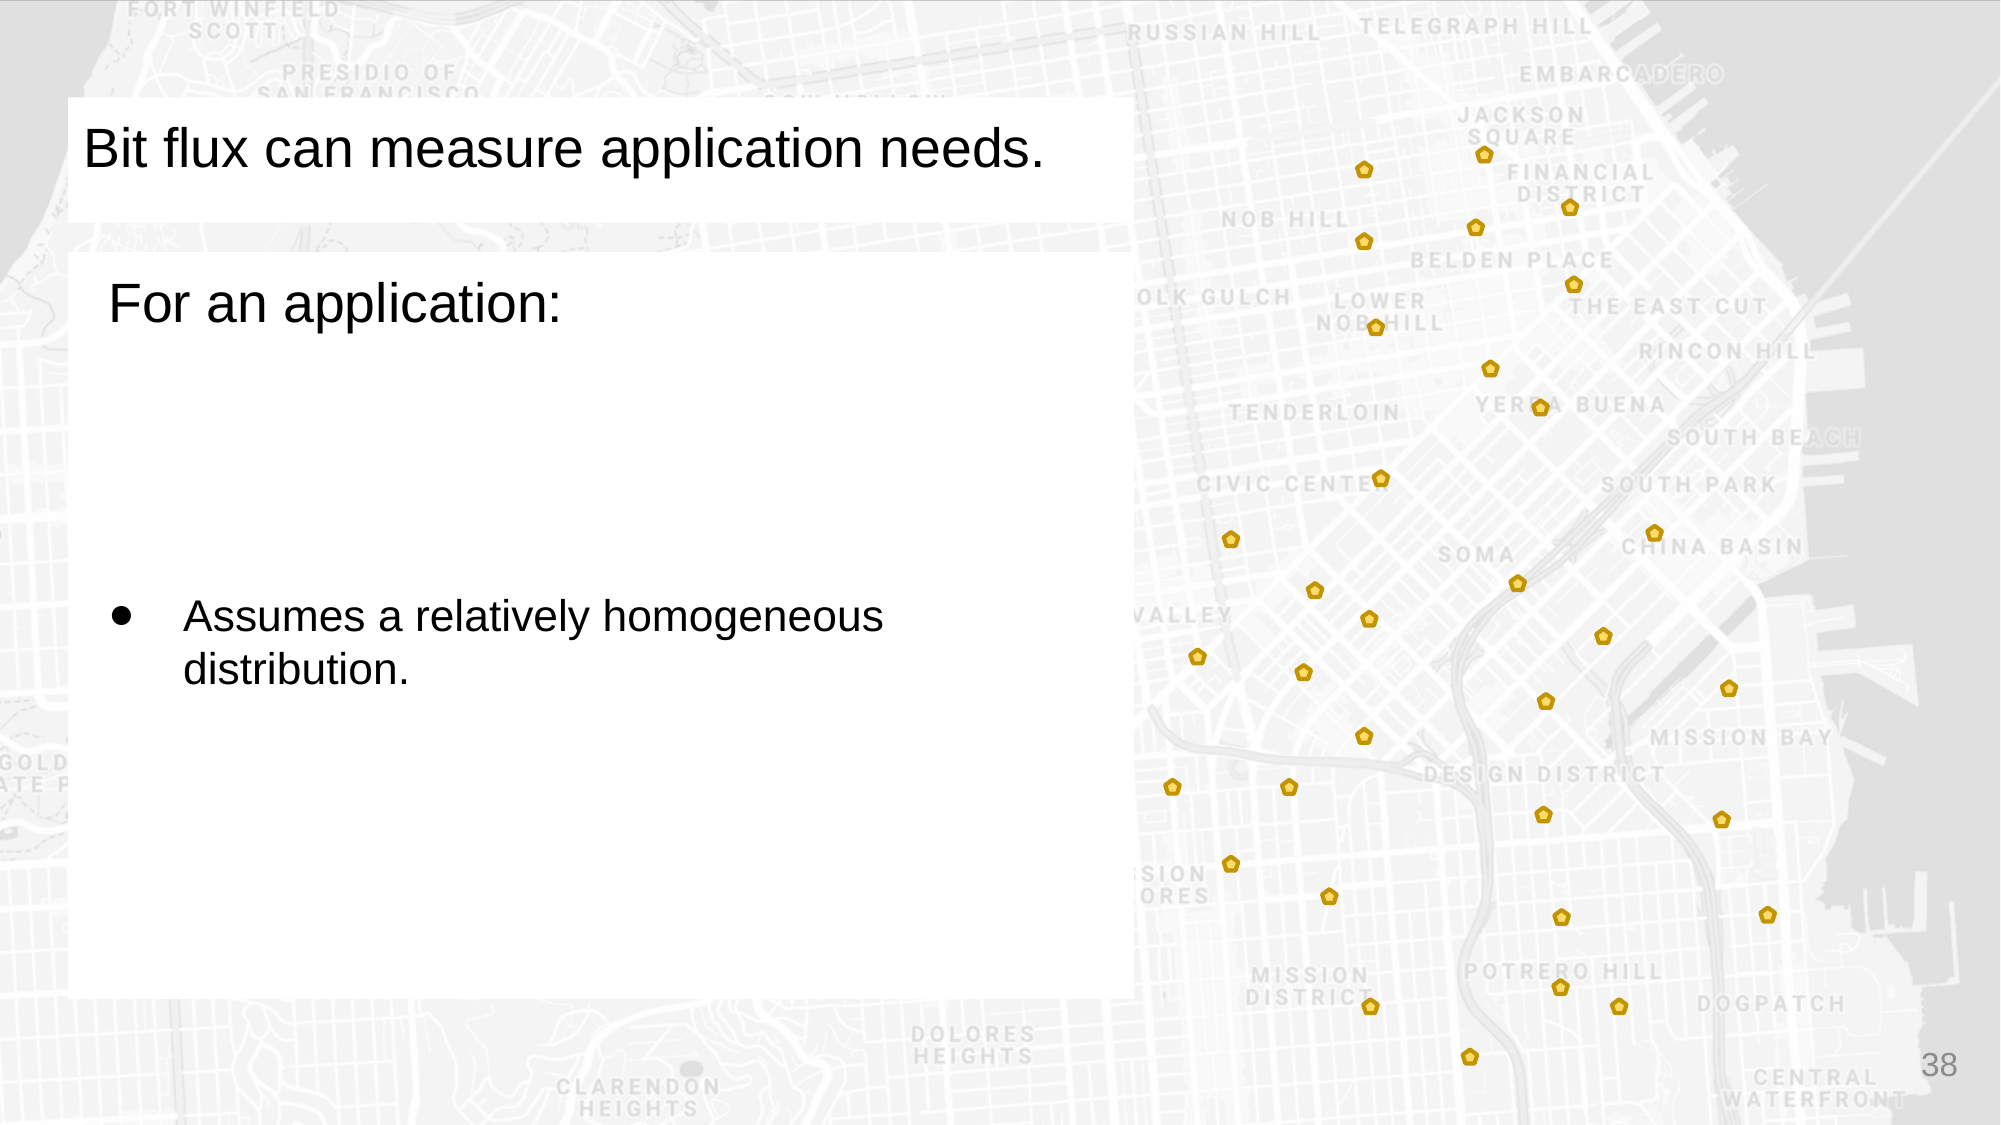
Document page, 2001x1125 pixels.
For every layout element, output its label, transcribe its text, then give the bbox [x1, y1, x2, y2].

picture [0, 0, 2001, 1125]
title Bit flux can measure application needs. [68, 97, 1135, 223]
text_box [1165, 147, 1776, 1064]
slide_number 38 [1853, 1019, 1974, 1106]
